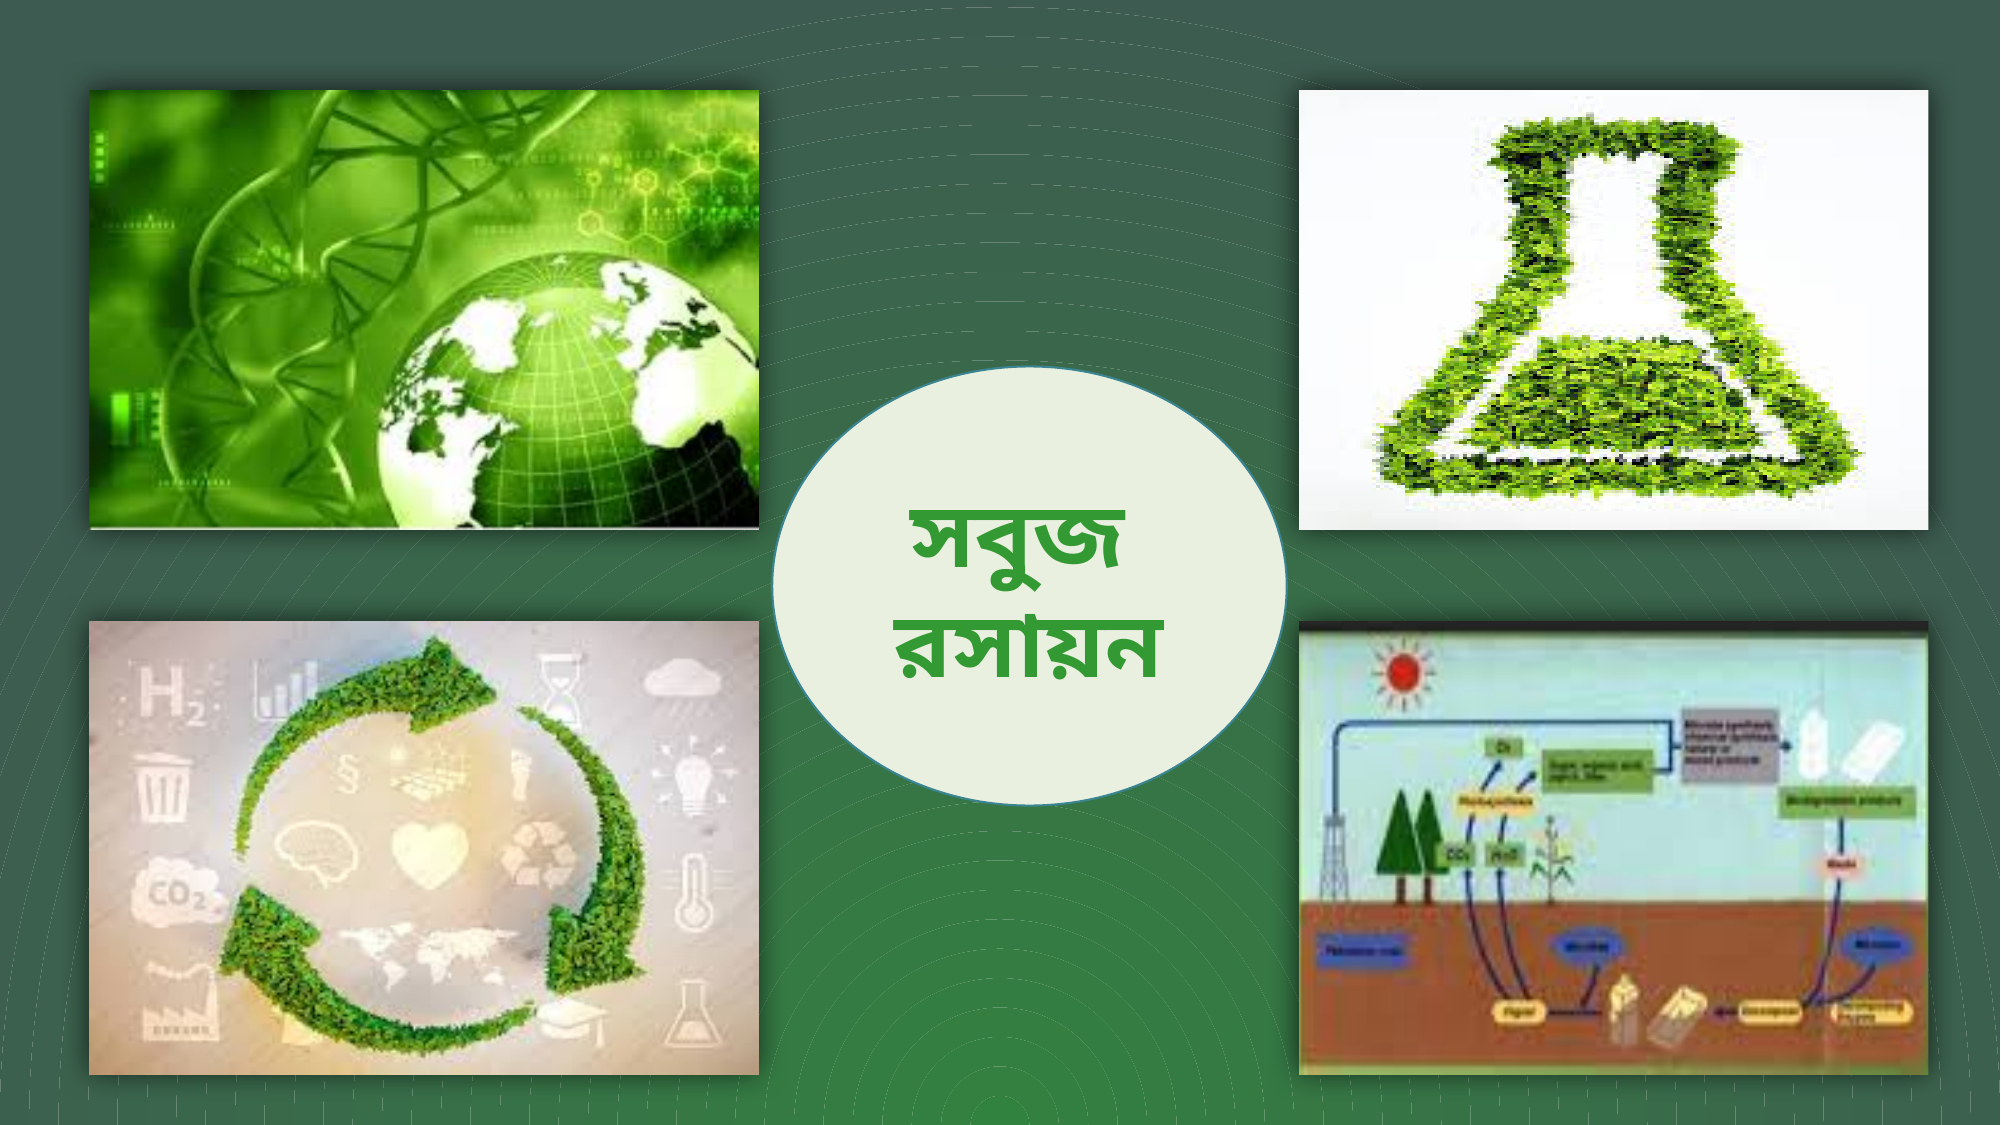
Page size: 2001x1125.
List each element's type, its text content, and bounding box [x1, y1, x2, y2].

picture [89, 621, 760, 1075]
picture [89, 89, 760, 530]
picture [1298, 621, 1929, 1075]
text_box সবুজ রসায়ন [771, 365, 1288, 807]
picture [1298, 89, 1929, 530]
